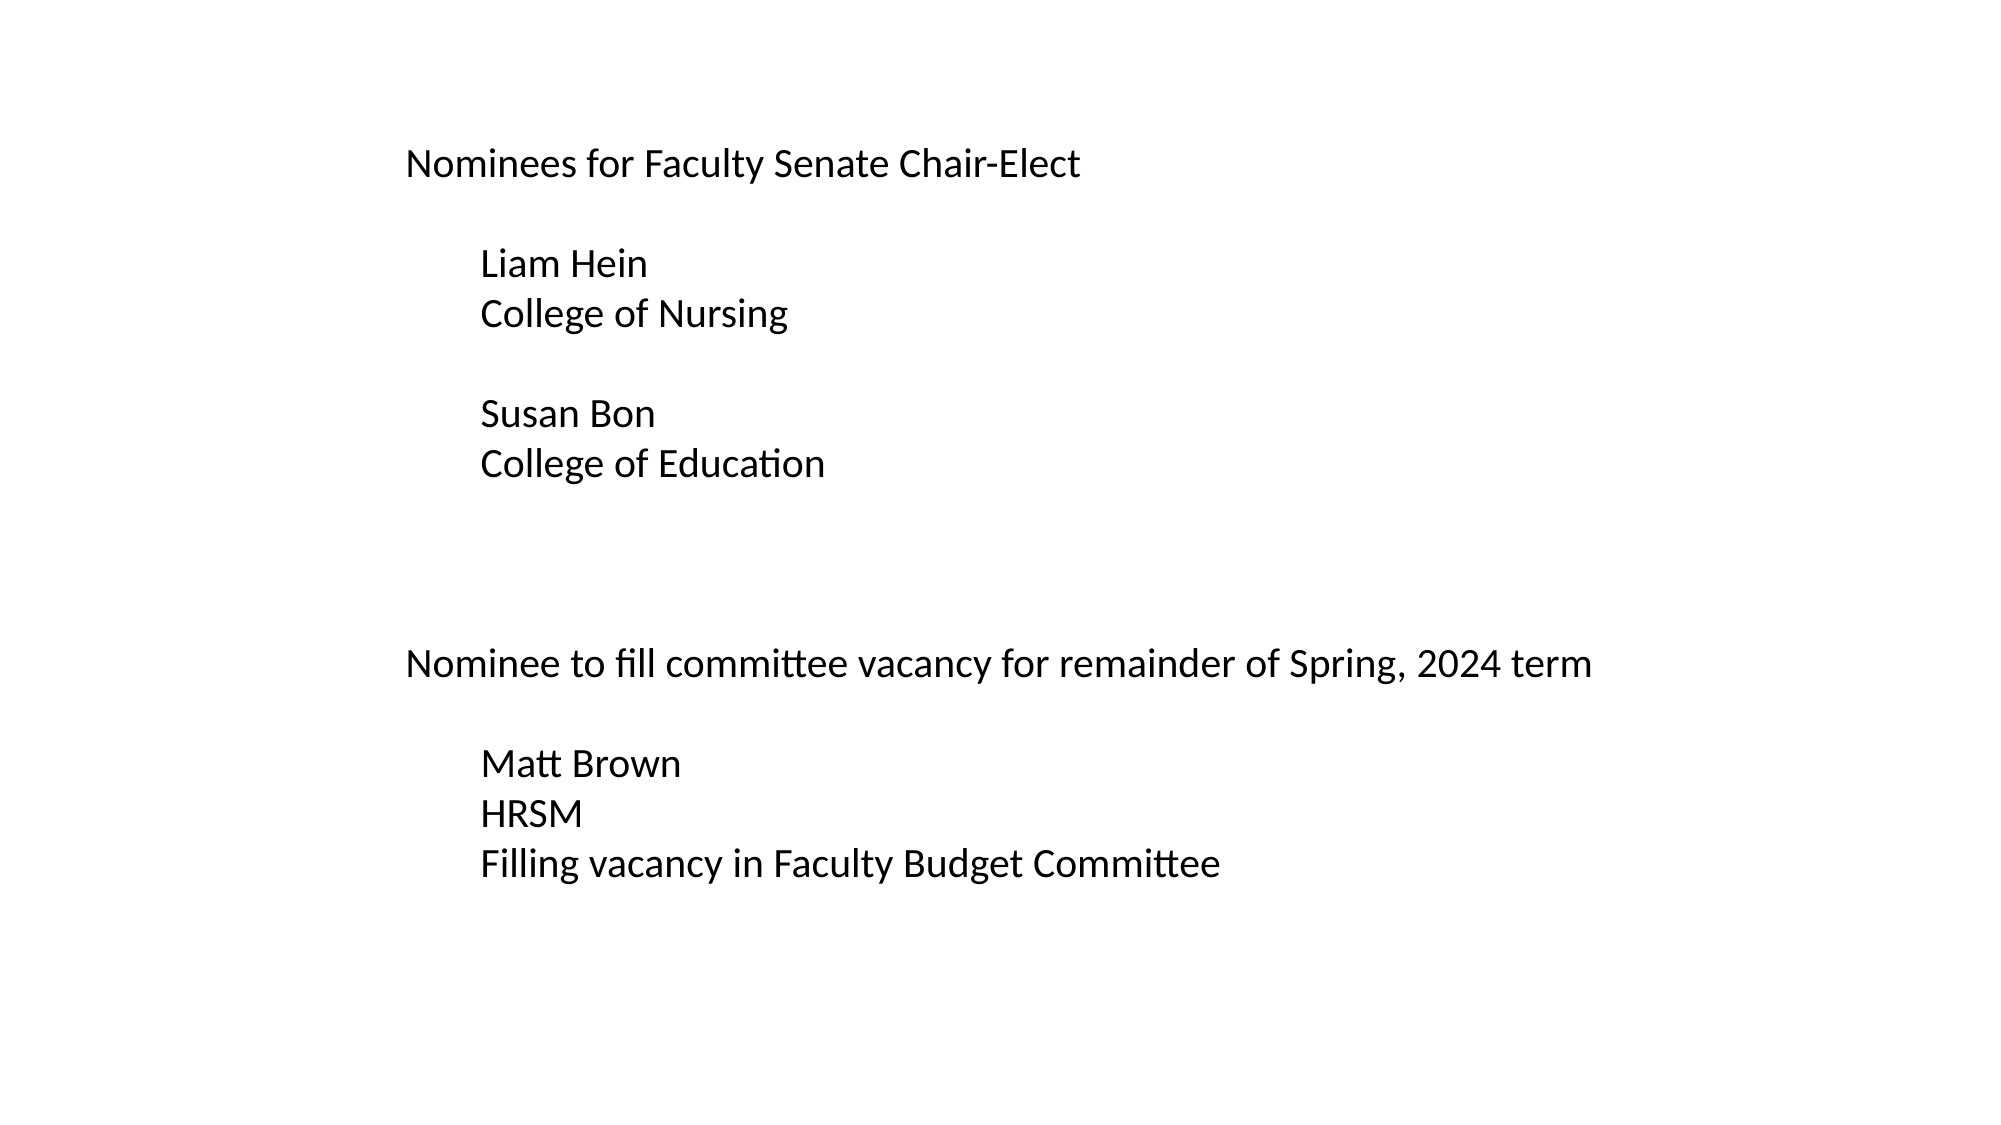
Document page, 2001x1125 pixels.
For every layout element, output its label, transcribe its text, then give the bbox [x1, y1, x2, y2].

text_box Nominees for Faculty Senate Chair-Elect Liam Hein College of Nursing Susan Bon College of Education Nominee to fill committee vacancy for remainder of Spring, 2024 term Matt Brown HRSM Filling vacancy in Faculty Budget Committee [390, 128, 1609, 989]
